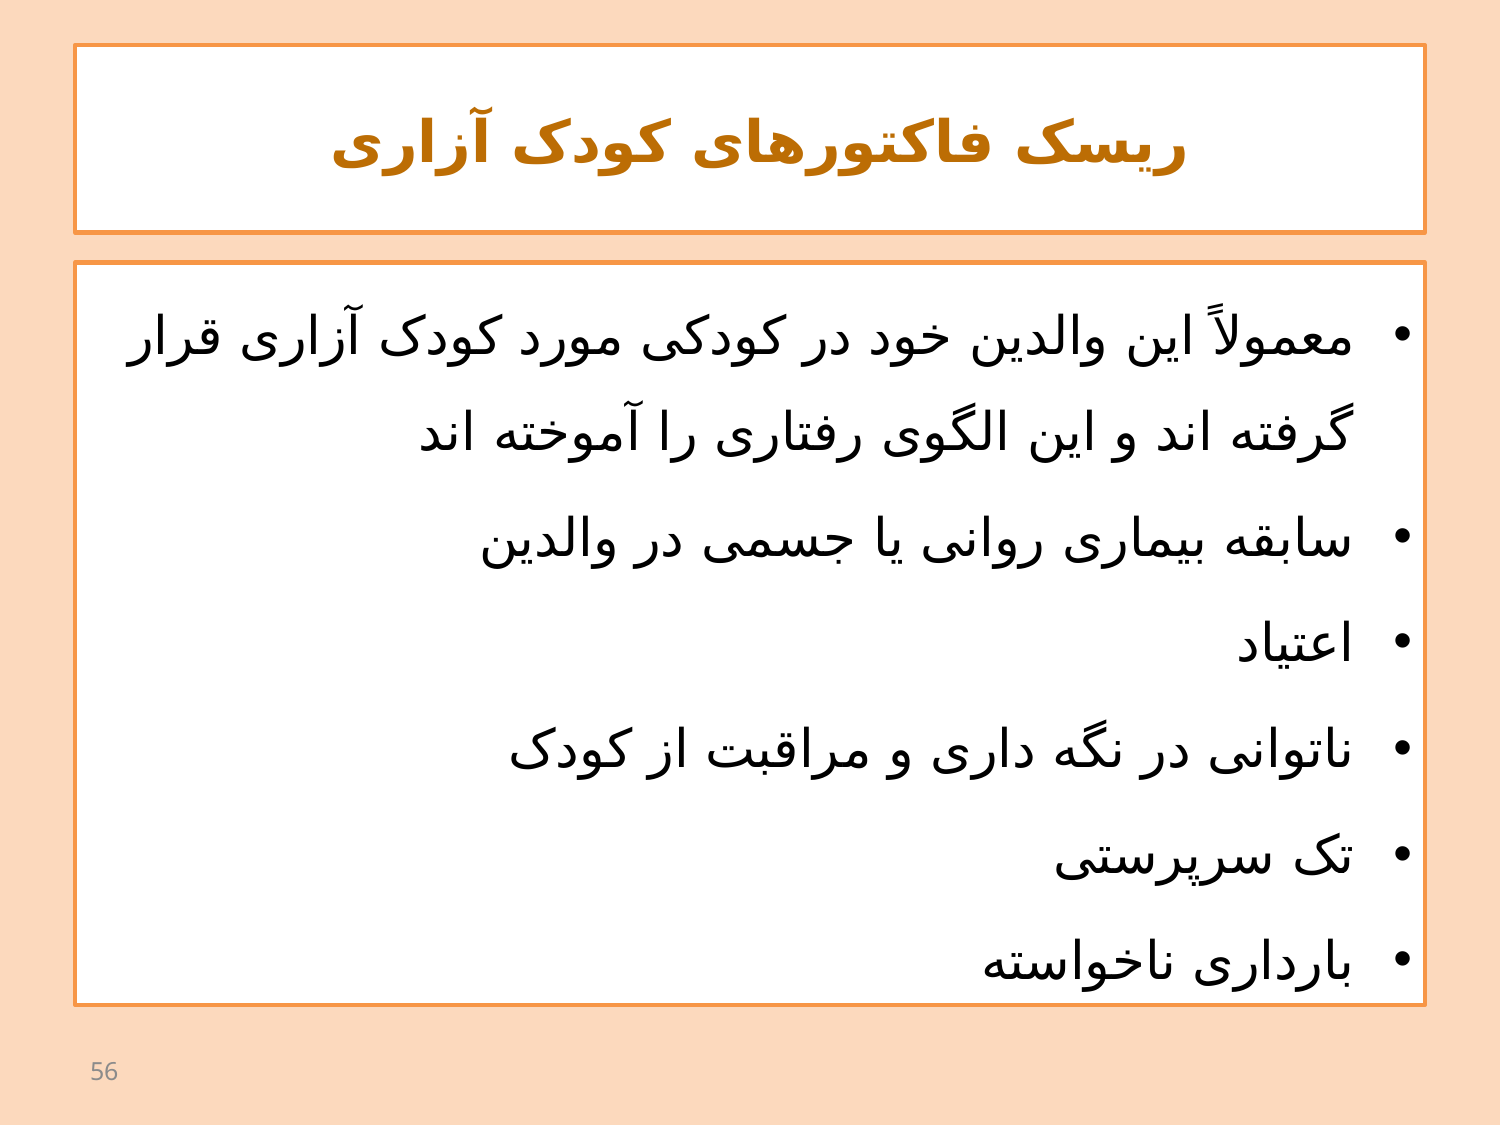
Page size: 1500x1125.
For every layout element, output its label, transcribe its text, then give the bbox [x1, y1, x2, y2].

title ریسک فاکتورهای کودک آزاری [73, 43, 1427, 235]
list معمولاً این والدین خود در کودکی مورد کودک آزاری قرار گرفته اند و این الگوی رفتاری را آموخته اند سابقه بیماری روانی یا جسمی در والدین اعتیاد ناتوانی در نگه داری و مراقبت از کودک تک سرپرستی بارداری ناخواسته [73, 260, 1427, 1007]
slide_number 56 [75, 1042, 425, 1103]
